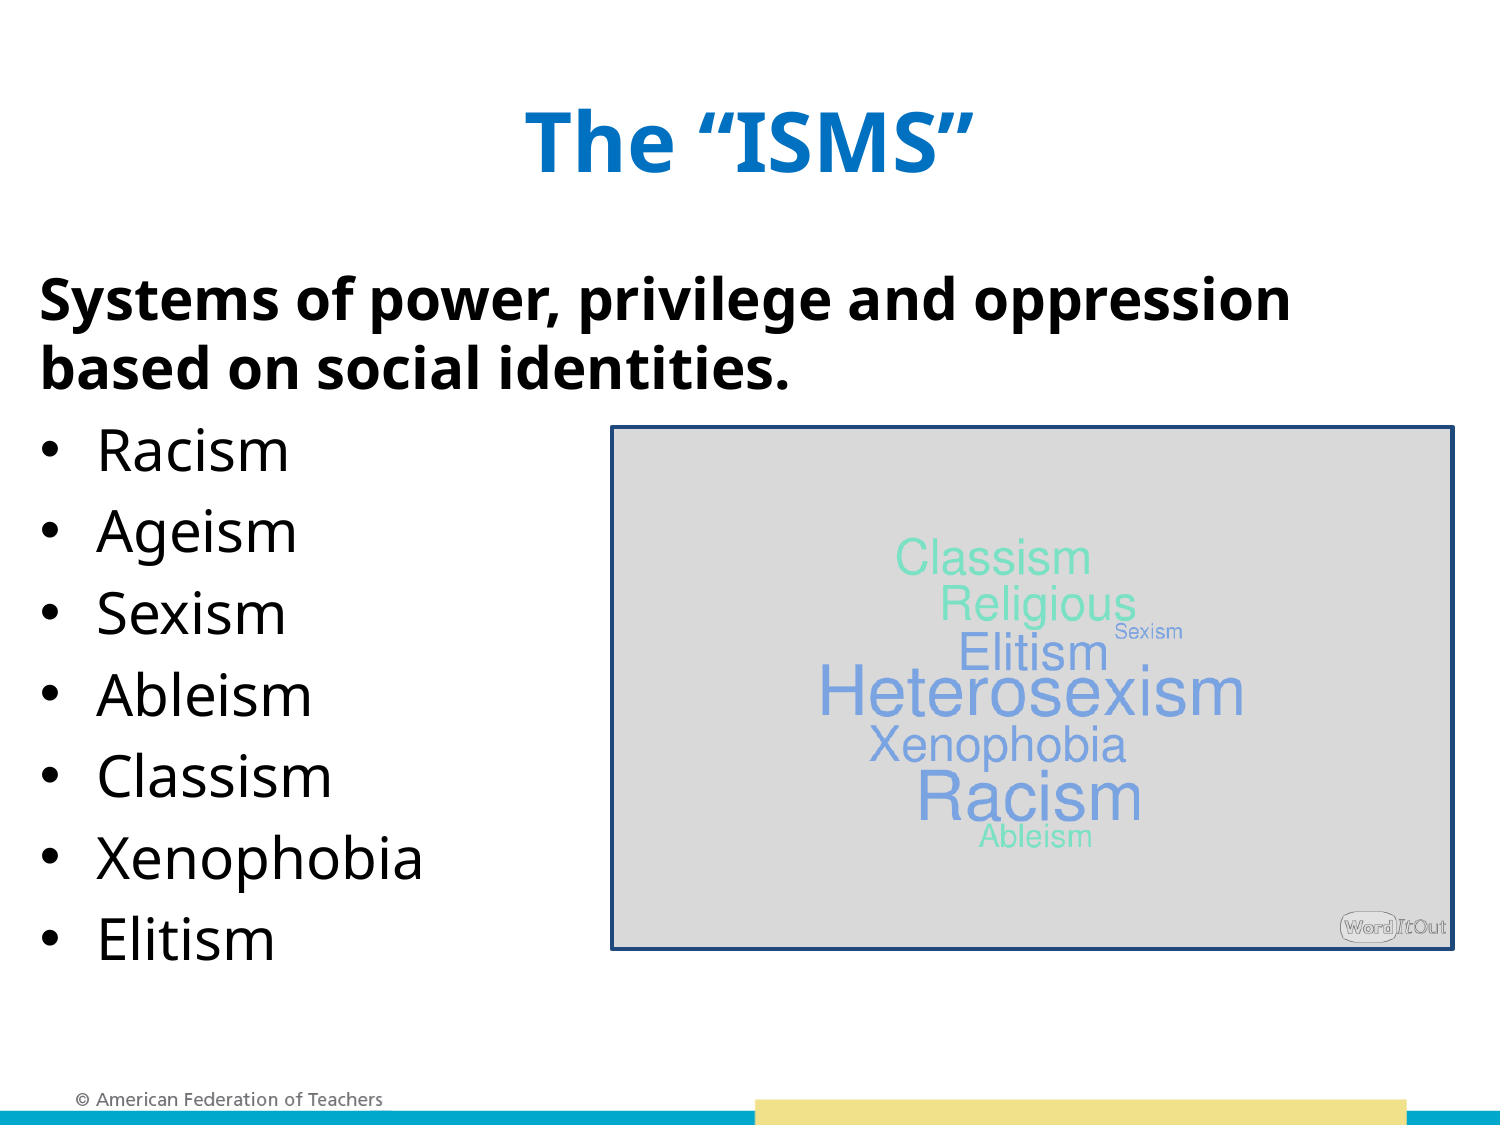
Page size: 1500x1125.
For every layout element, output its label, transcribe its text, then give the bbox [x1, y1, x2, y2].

picture [0, 0, 1500, 1125]
list Systems of power, privilege and oppression based on social identities. Racism Ageism Sexism Ableism Classism Xenophobia Elitism [24, 254, 1450, 1030]
title The “ISMS” [75, 45, 1425, 233]
